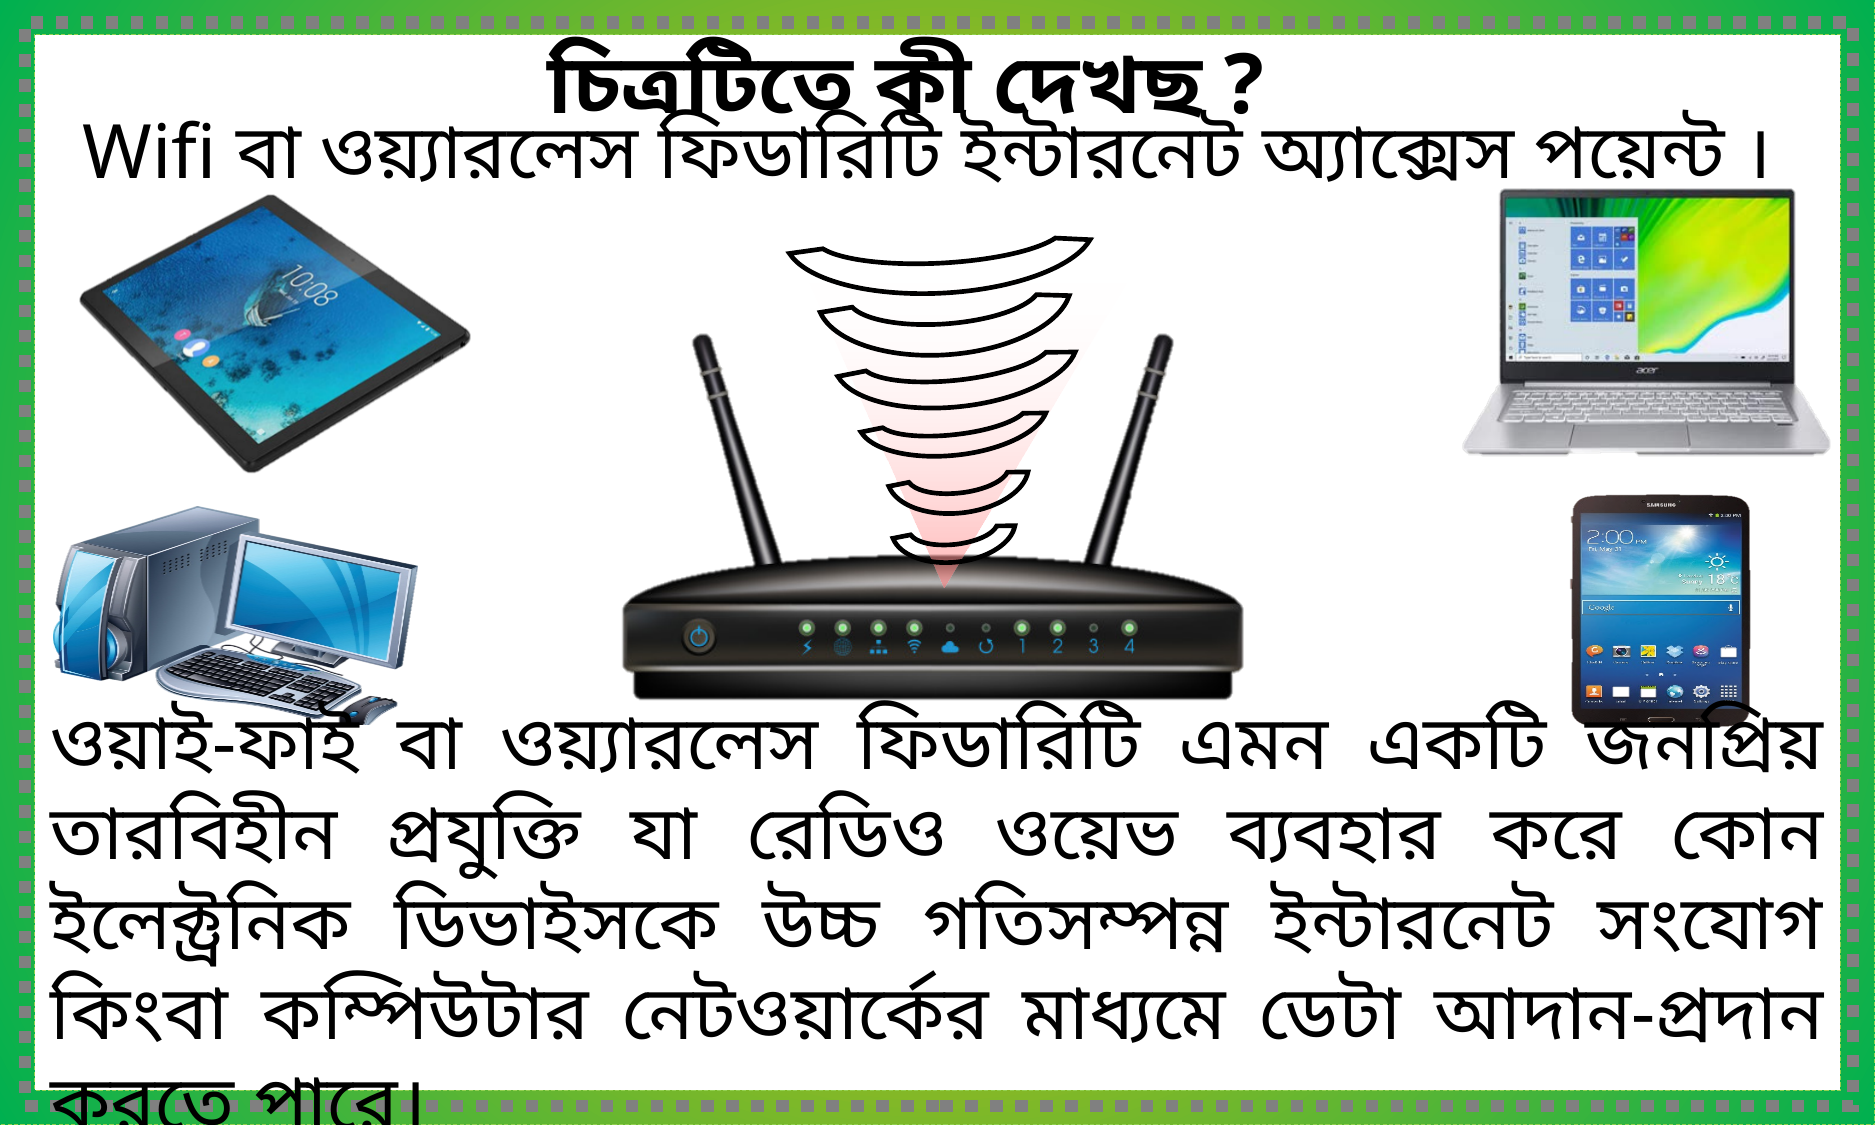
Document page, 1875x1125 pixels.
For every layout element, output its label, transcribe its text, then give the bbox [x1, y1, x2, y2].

text_box Wifi বা ওয়্যারলেস ফিডারিটি ইন্টারনেট অ্যাক্সেস পয়েন্ট । [40, 106, 1834, 192]
text_box [23, 104, 1850, 189]
picture [73, 187, 477, 484]
text_box চিত্রটিতে কী দেখছ ? [29, 32, 1848, 104]
text_box ওয়াই-ফাই বা ওয়্যারলেস ফিডারিটি এমন একটি জনপ্রিয় তারবিহীন প্রযুক্তি যা রেডিও ওয়েভ ব্যবহার করে কোন ইলেক্ট্রনিক ডিভাইসকে উচ্চ গতিসম্পন্ন ইন্টারনেট সংযোগ কিংবা কম্পিউটার নেটওয়ার্কের মাধ্যমে ডেটা আদান-প্রদান করতে পারে। [35, 745, 1839, 1094]
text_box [738, 211, 1129, 521]
picture [1459, 180, 1831, 461]
picture [53, 506, 418, 725]
picture [615, 319, 1250, 710]
picture [1566, 493, 1757, 730]
